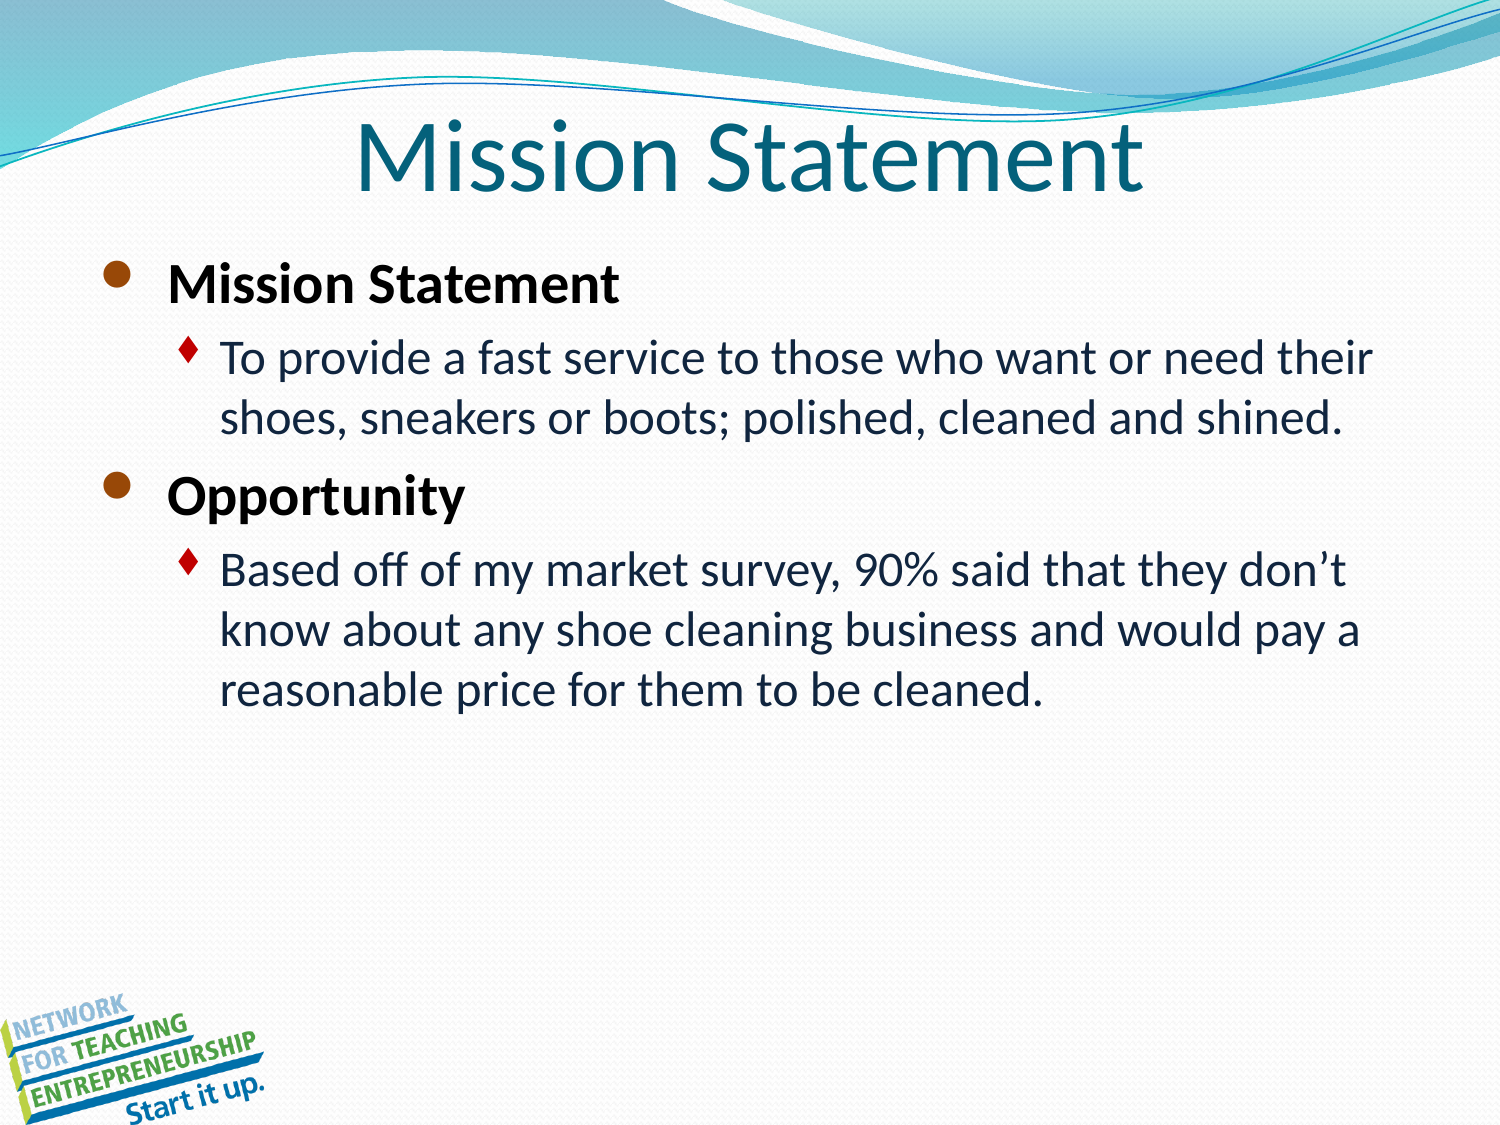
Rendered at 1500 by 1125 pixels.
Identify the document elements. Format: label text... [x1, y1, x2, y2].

text_box Mission Statement To provide a fast service to those who want or need their shoes, sneakers or boots; polished, cleaned and shined. Opportunity Based off of my market survey, 90% said that they don’t know about any shoe cleaning business and would pay a reasonable price for them to be cleaned. [62, 237, 1400, 1013]
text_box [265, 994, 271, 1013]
picture [0, 992, 265, 1125]
title Mission Statement [150, 0, 1350, 213]
